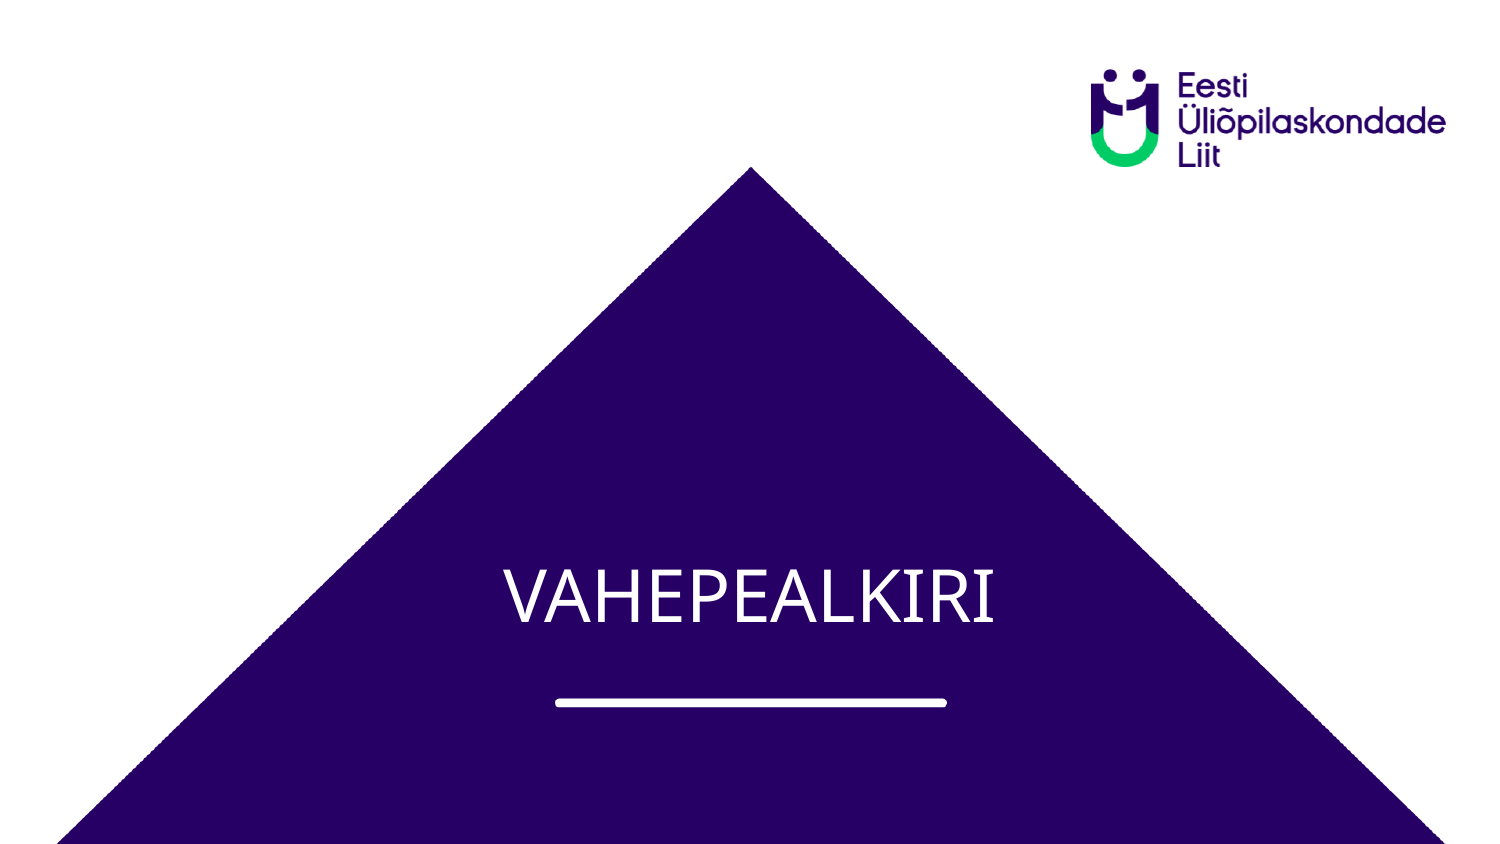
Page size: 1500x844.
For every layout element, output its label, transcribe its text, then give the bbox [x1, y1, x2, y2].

picture [0, 0, 1500, 844]
title VAHEPEALKIRI [384, 534, 1116, 628]
